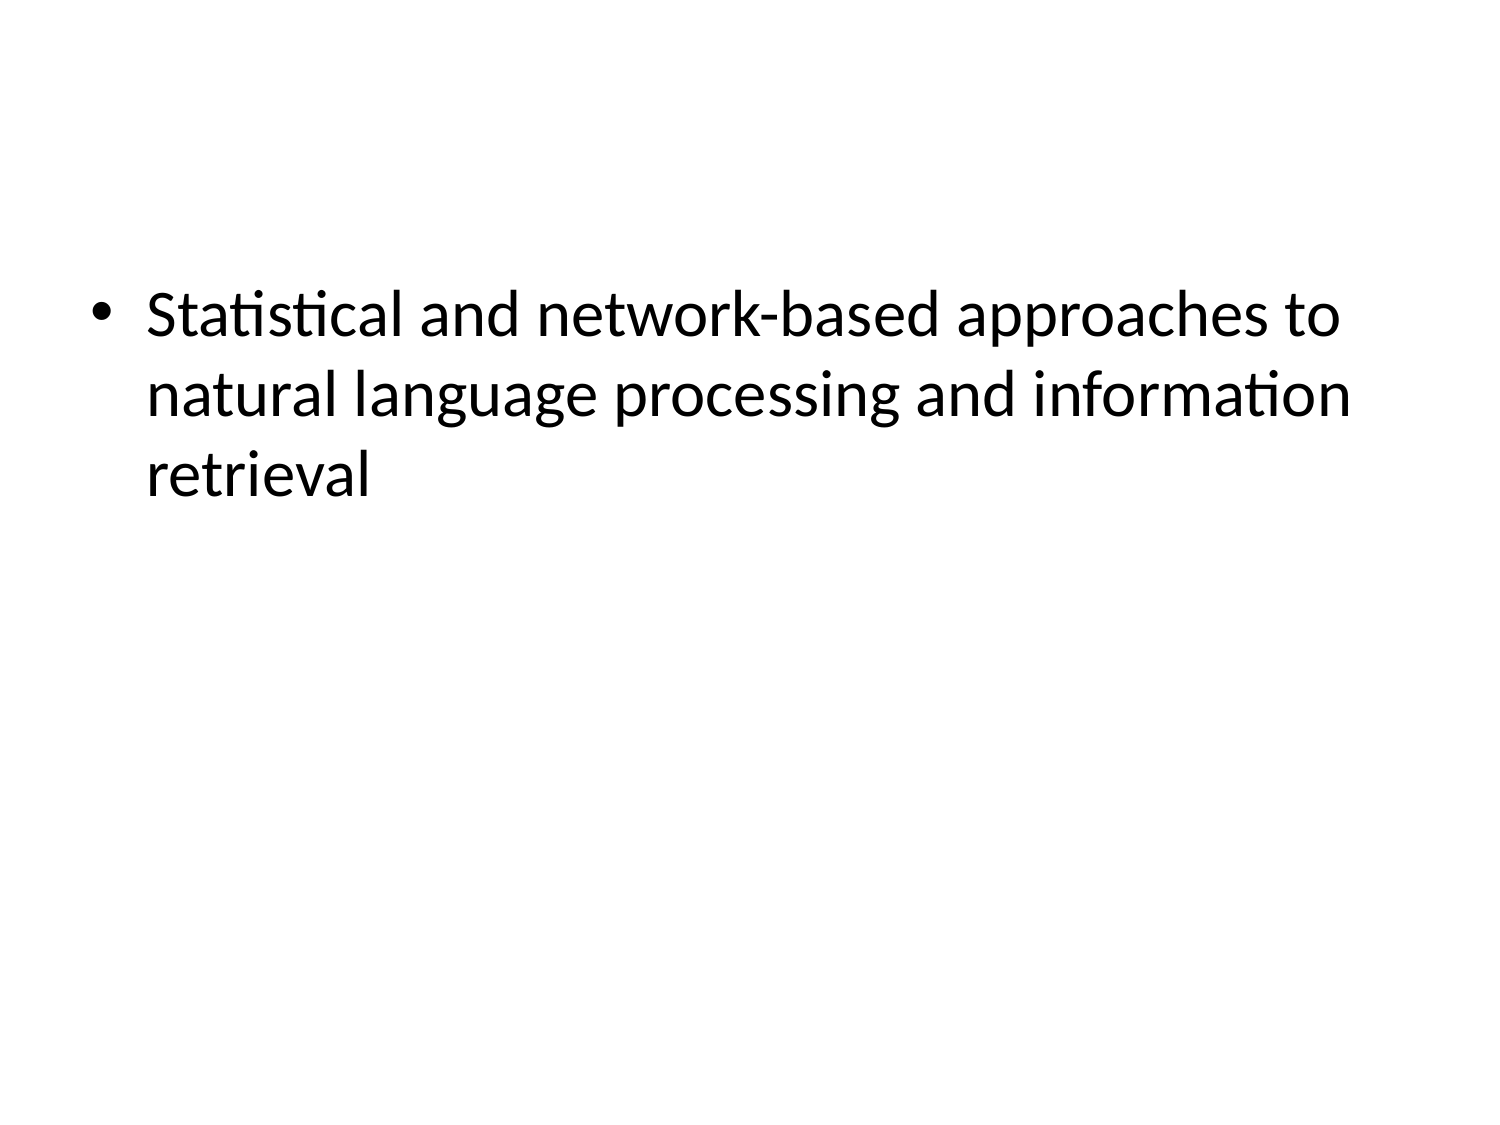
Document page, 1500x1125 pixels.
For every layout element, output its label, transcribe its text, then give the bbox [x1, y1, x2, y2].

list Statistical and network-based approaches to natural language processing and information retrieval [75, 262, 1425, 1005]
